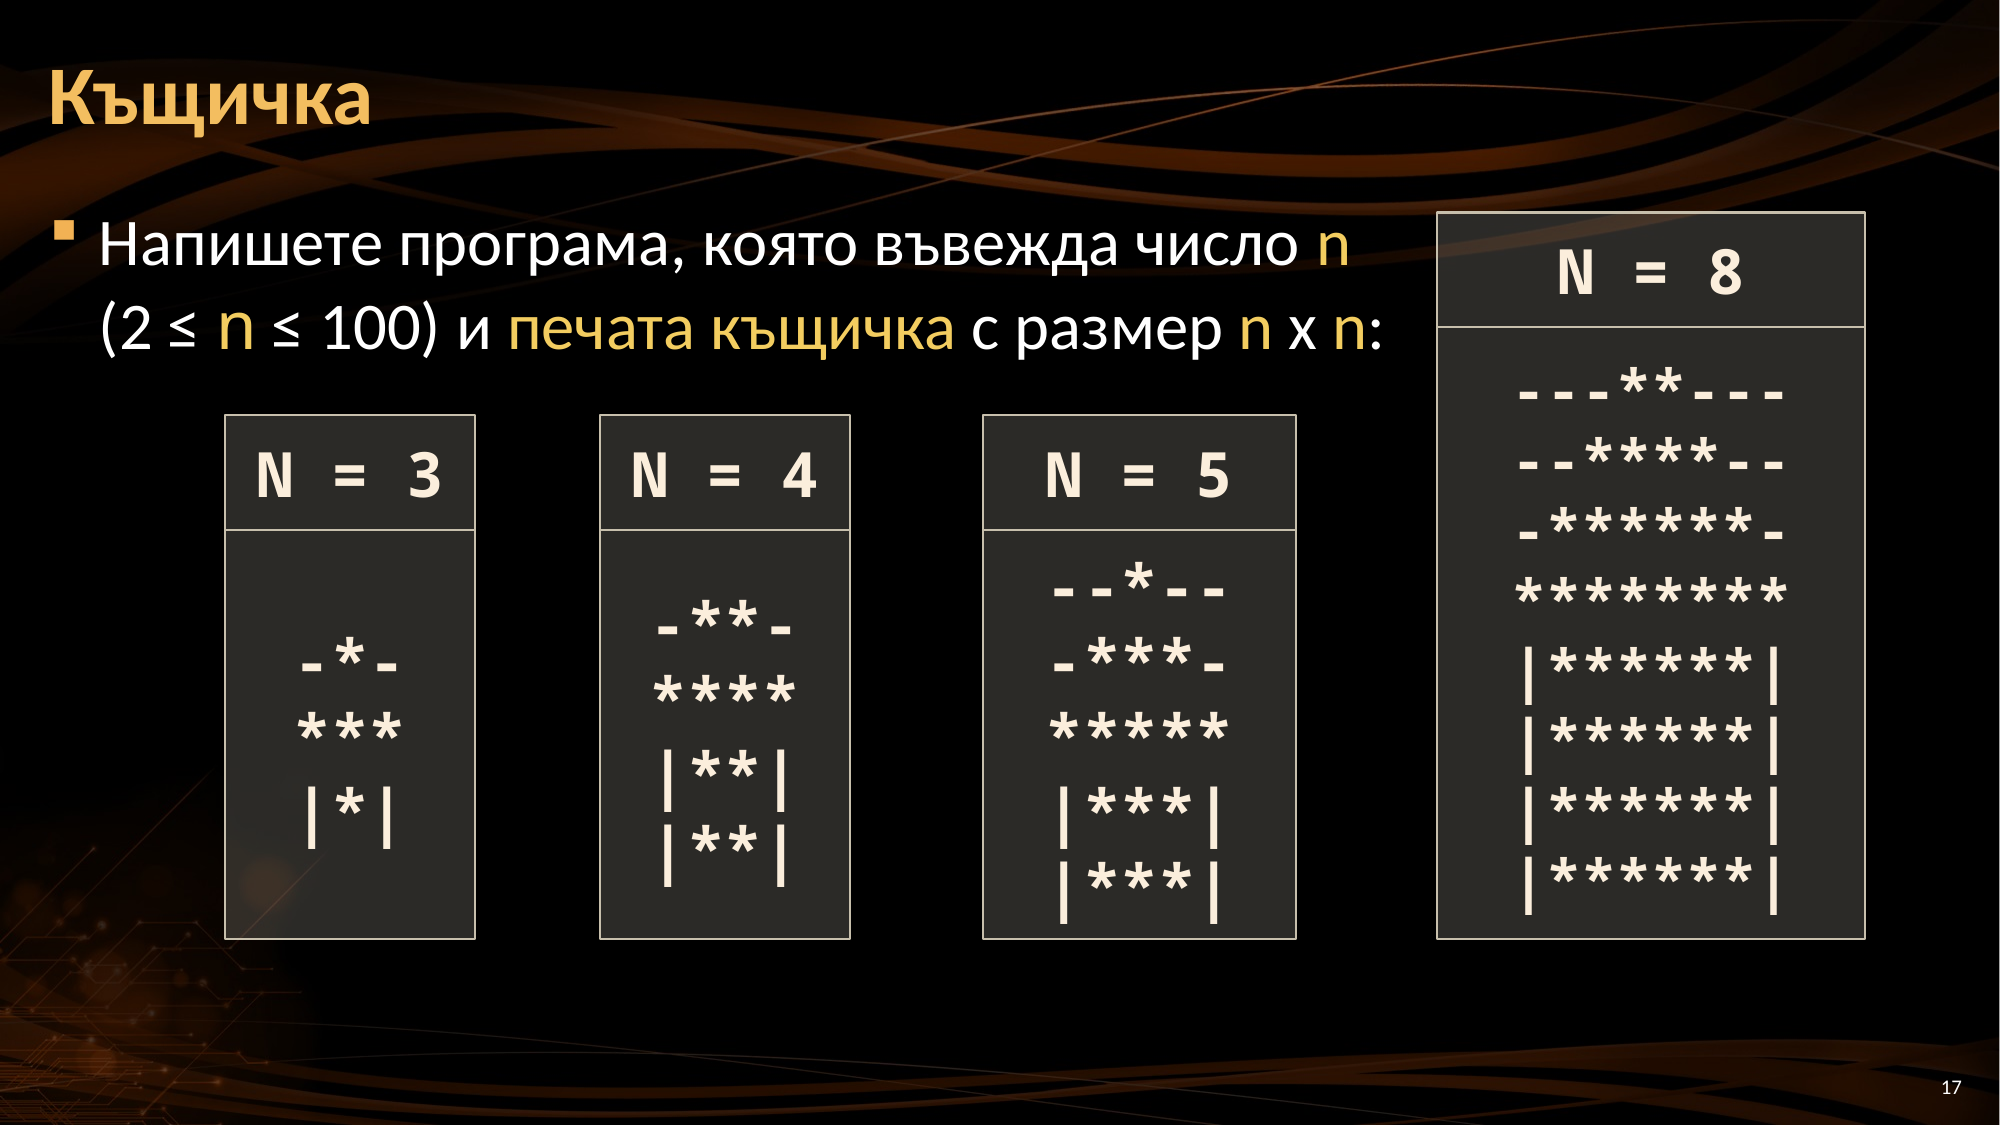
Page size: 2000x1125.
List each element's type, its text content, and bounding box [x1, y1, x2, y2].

list Напишете програма, която въвежда число n (2 ≤ n ≤ 100) и печата къщичка с размер n x n: [31, 189, 1425, 1103]
text_box N = 3 [224, 415, 475, 530]
text_box -**- **** |**| |**| [599, 530, 850, 940]
slide_number 17 [1897, 1070, 1968, 1103]
text_box -*- *** |*| [224, 530, 475, 940]
picture [0, 0, 2000, 1125]
text_box N = 8 [1437, 212, 1866, 327]
text_box N = 4 [599, 415, 850, 530]
text_box N = 5 [983, 415, 1296, 530]
text_box --*-- -***- ***** |***| |***| [983, 530, 1296, 940]
text_box ---**--- --****-- -******- ******** |******| |******| |******| |******| [1437, 327, 1866, 940]
title Къщичка [30, 6, 1968, 189]
